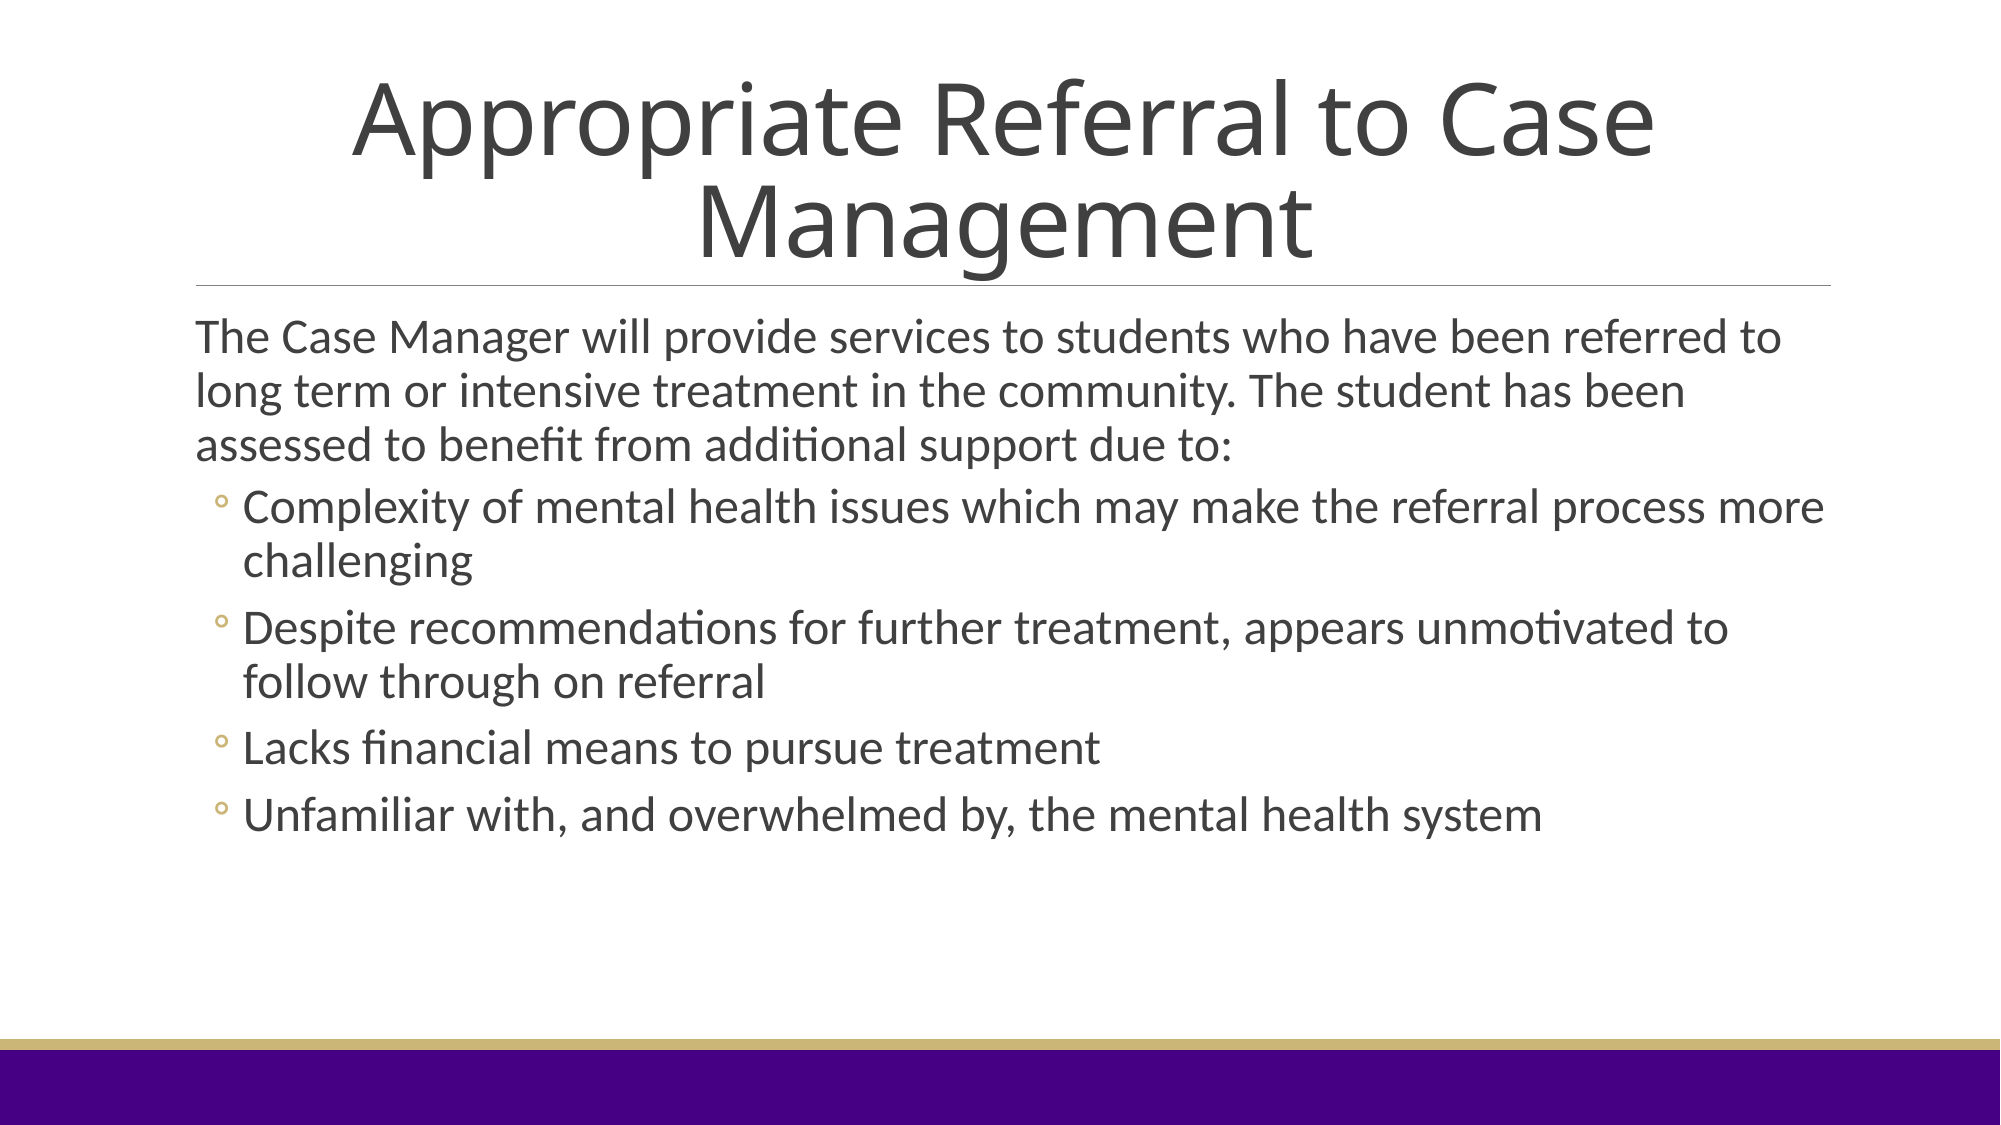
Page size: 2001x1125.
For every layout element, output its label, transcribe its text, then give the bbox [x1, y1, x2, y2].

title Appropriate Referral to Case Management [180, 47, 1830, 285]
list The Case Manager will provide services to students who have been referred to long term or intensive treatment in the community. The student has been assessed to benefit from additional support due to: Complexity of mental health issues which may make the referral process more challenging Despite recommendations for further treatment, appears unmotivated to follow through on referral Lacks financial means to pursue treatment Unfamiliar with, and overwhelmed by, the mental health system [180, 302, 1830, 963]
